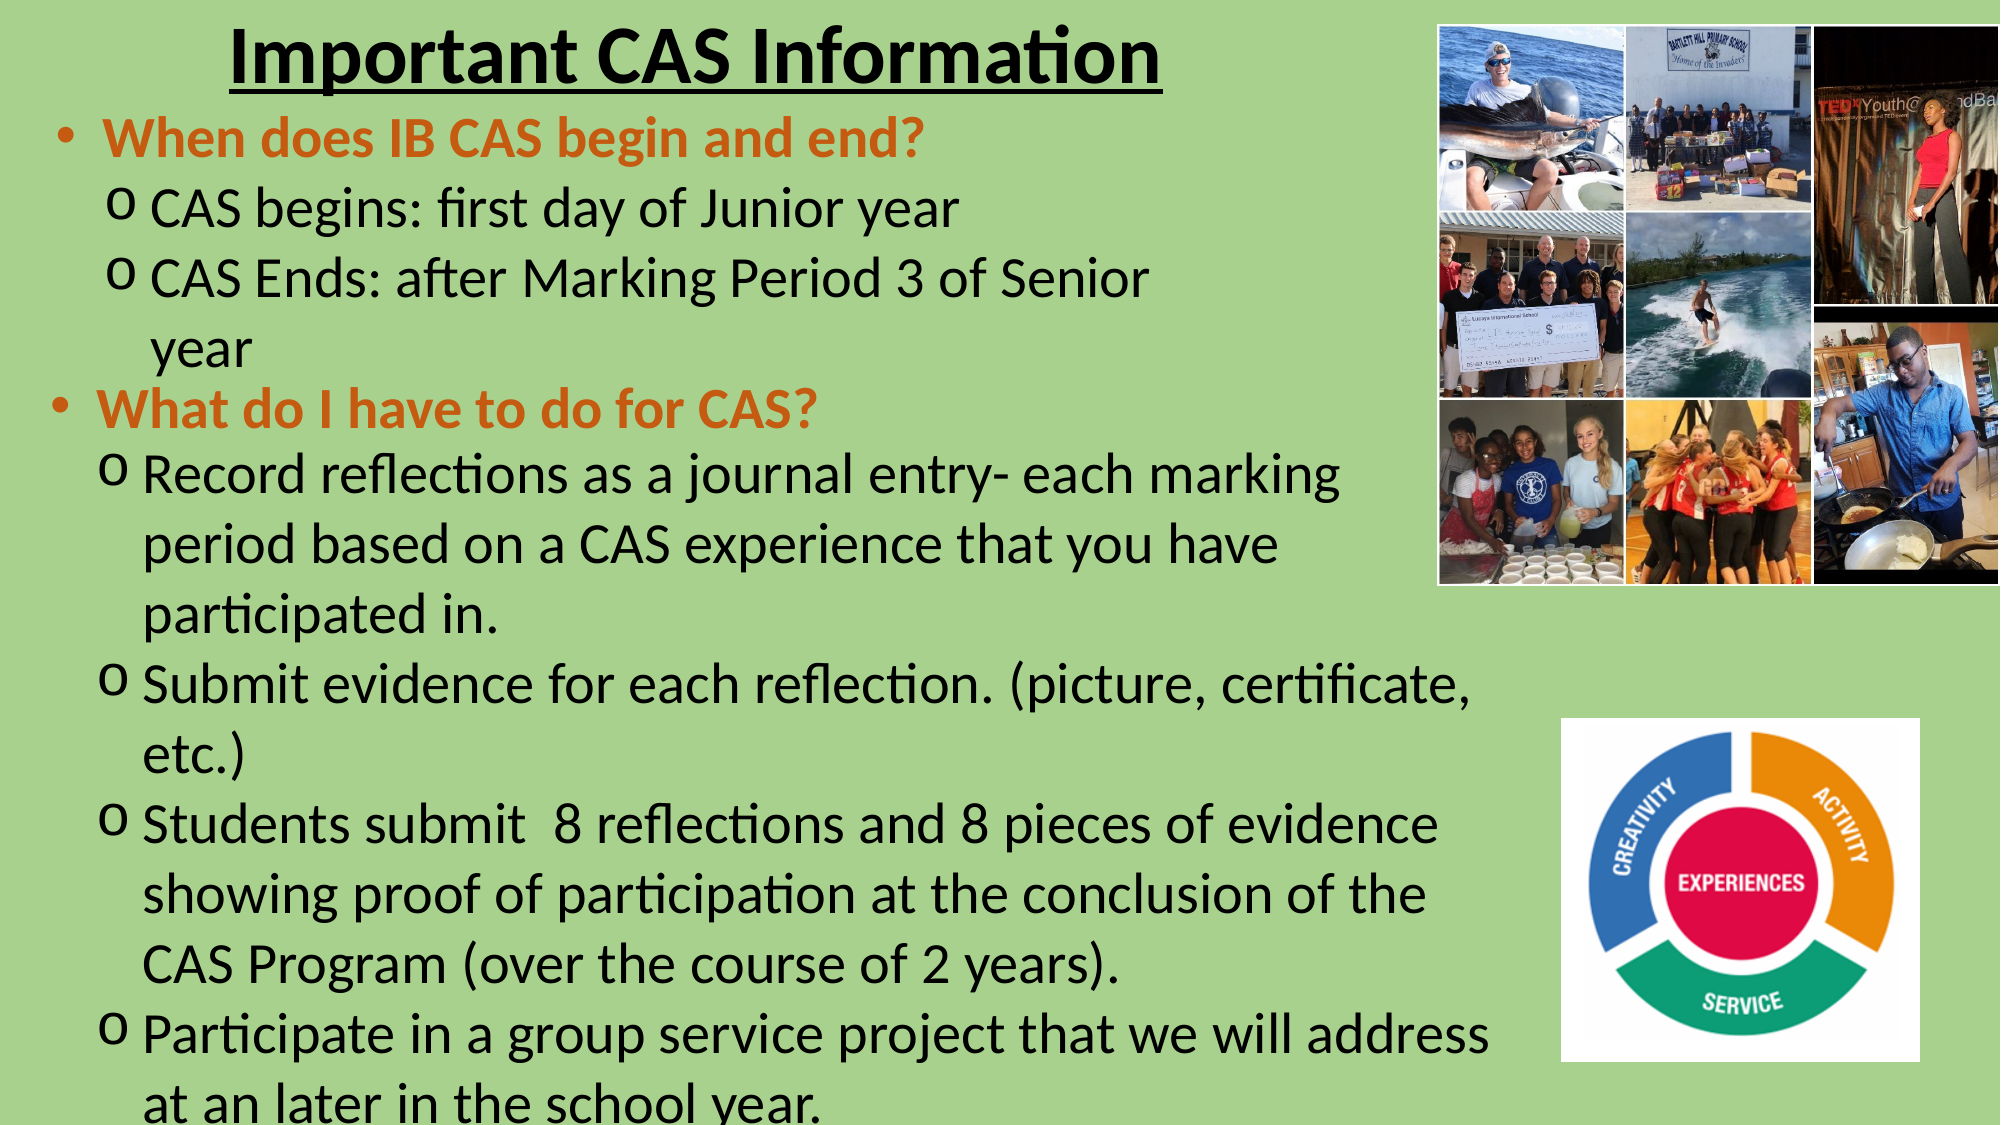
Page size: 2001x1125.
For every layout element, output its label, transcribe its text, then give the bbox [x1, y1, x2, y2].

text_box What do I have to do for CAS? [35, 362, 945, 493]
text_box When does IB CAS begin and end? [40, 92, 942, 177]
text_box Record reflections as a journal entry- each marking period based on a CAS experience that you have participated in. Submit evidence for each reflection. (picture, certificate, etc.) Students submit 8 reflections and 8 pieces of evidence showing proof of participation at the conclusion of the CAS Program (over the course of 2 years). Participate in a group service project that we will address at an later in the school year. [80, 427, 1508, 1125]
text_box CAS begins: first day of Junior year CAS Ends: after Marking Period 3 of Senior year [88, 161, 1269, 387]
picture [1561, 718, 1920, 1062]
text_box Important CAS Information [213, 0, 1178, 108]
picture [1437, 24, 2000, 586]
